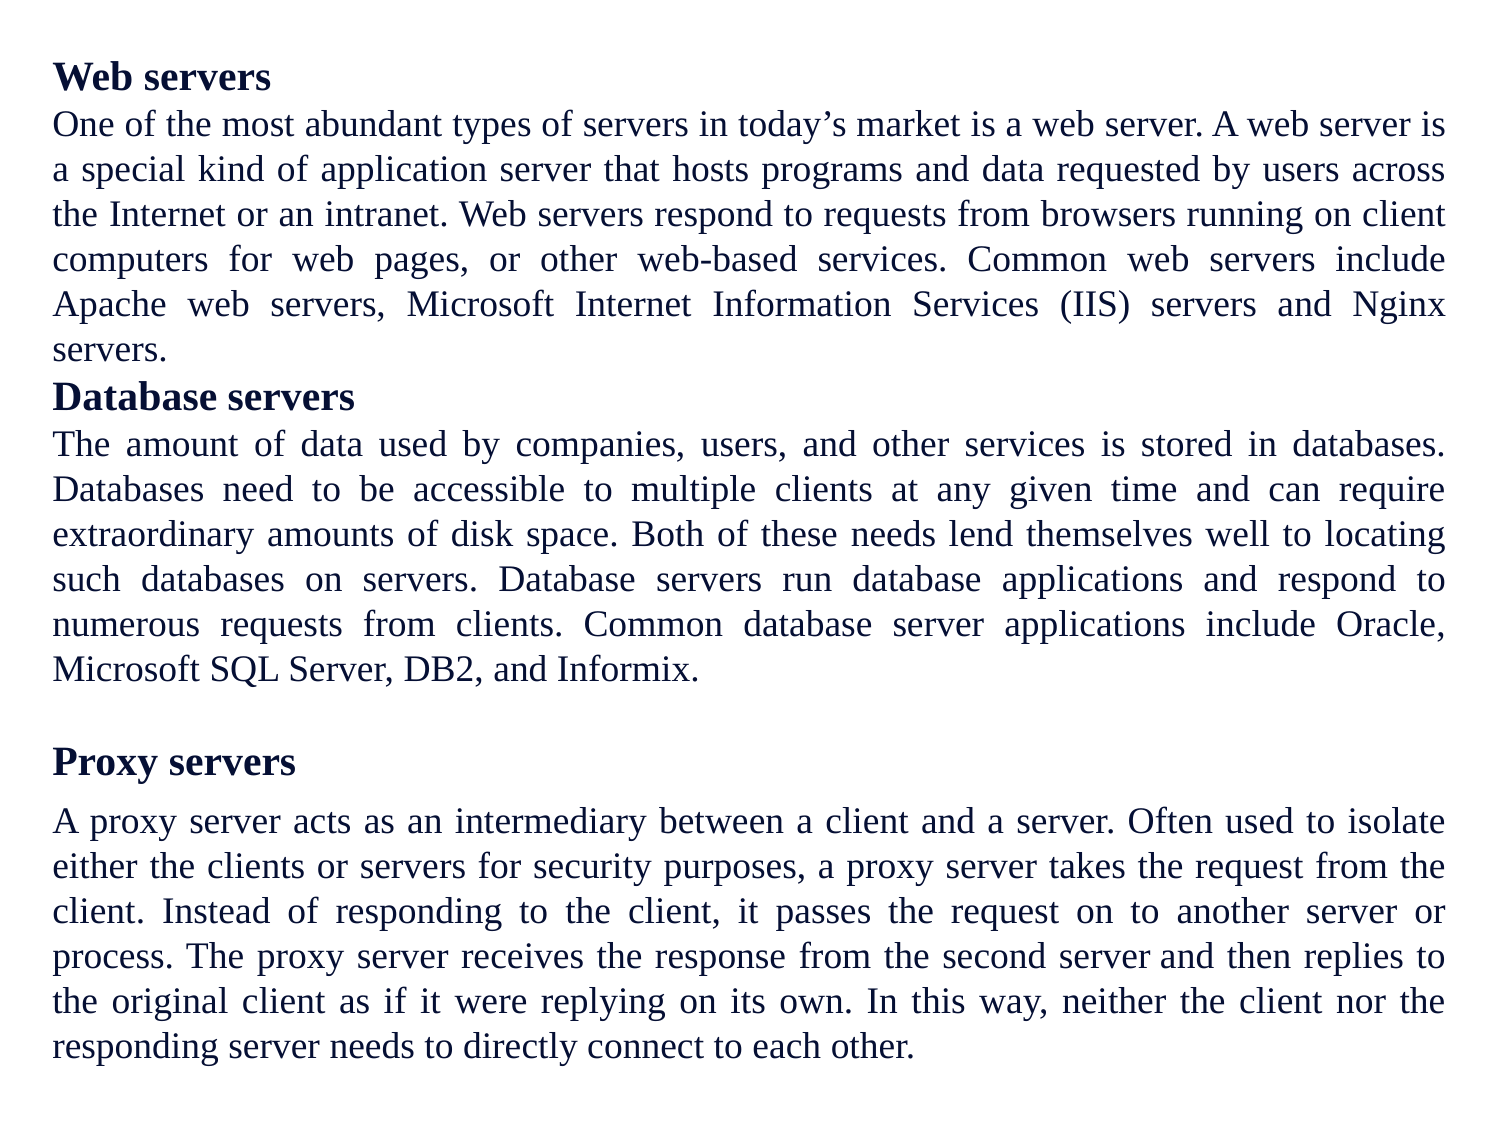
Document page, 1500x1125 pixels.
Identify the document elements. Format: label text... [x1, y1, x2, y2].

text_box Web servers One of the most abundant types of servers in today’s market is a web server. A web server is a special kind of application server that hosts programs and data requested by users across the Internet or an intranet. Web servers respond to requests from browsers running on client computers for web pages, or other web-based services. Common web servers include Apache web servers, Microsoft Internet Information Services (IIS) servers and Nginx servers. Database servers The amount of data used by companies, users, and other services is stored in databases. Databases need to be accessible to multiple clients at any given time and can require extraordinary amounts of disk space. Both of these needs lend themselves well to locating such databases on servers. Database servers run database applications and respond to numerous requests from clients. Common database server applications include Oracle, Microsoft SQL Server, DB2, and Informix. Proxy servers A proxy server acts as an intermediary between a client and a server. Often used to isolate either the clients or servers for security purposes, a proxy server takes the request from the client. Instead of responding to the client, it passes the request on to another server or process. The proxy server receives the response from the second server and then replies to the original client as if it were replying on its own. In this way, neither the client nor the responding server needs to directly connect to each other. [37, 41, 1463, 1074]
